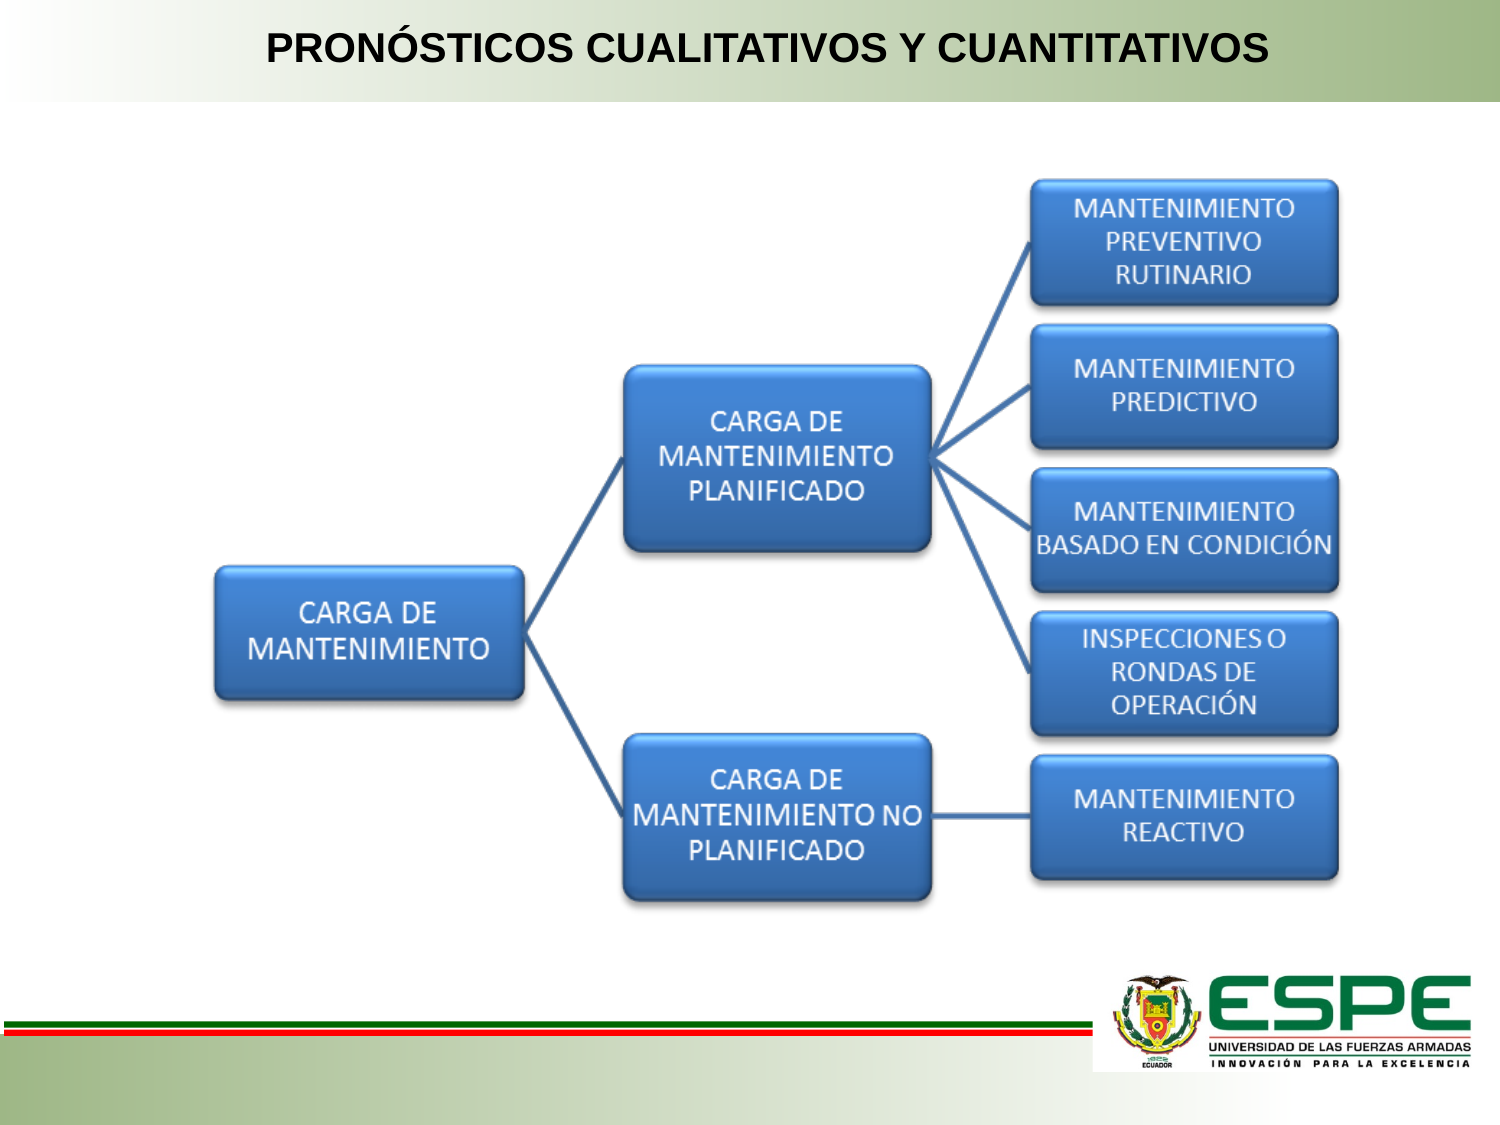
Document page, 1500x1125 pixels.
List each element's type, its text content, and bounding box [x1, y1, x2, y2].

picture [1092, 968, 1495, 1072]
picture [202, 160, 1365, 921]
text_box PRONÓSTICOS CUALITATIVOS Y CUANTITATIVOS [76, 13, 1459, 120]
